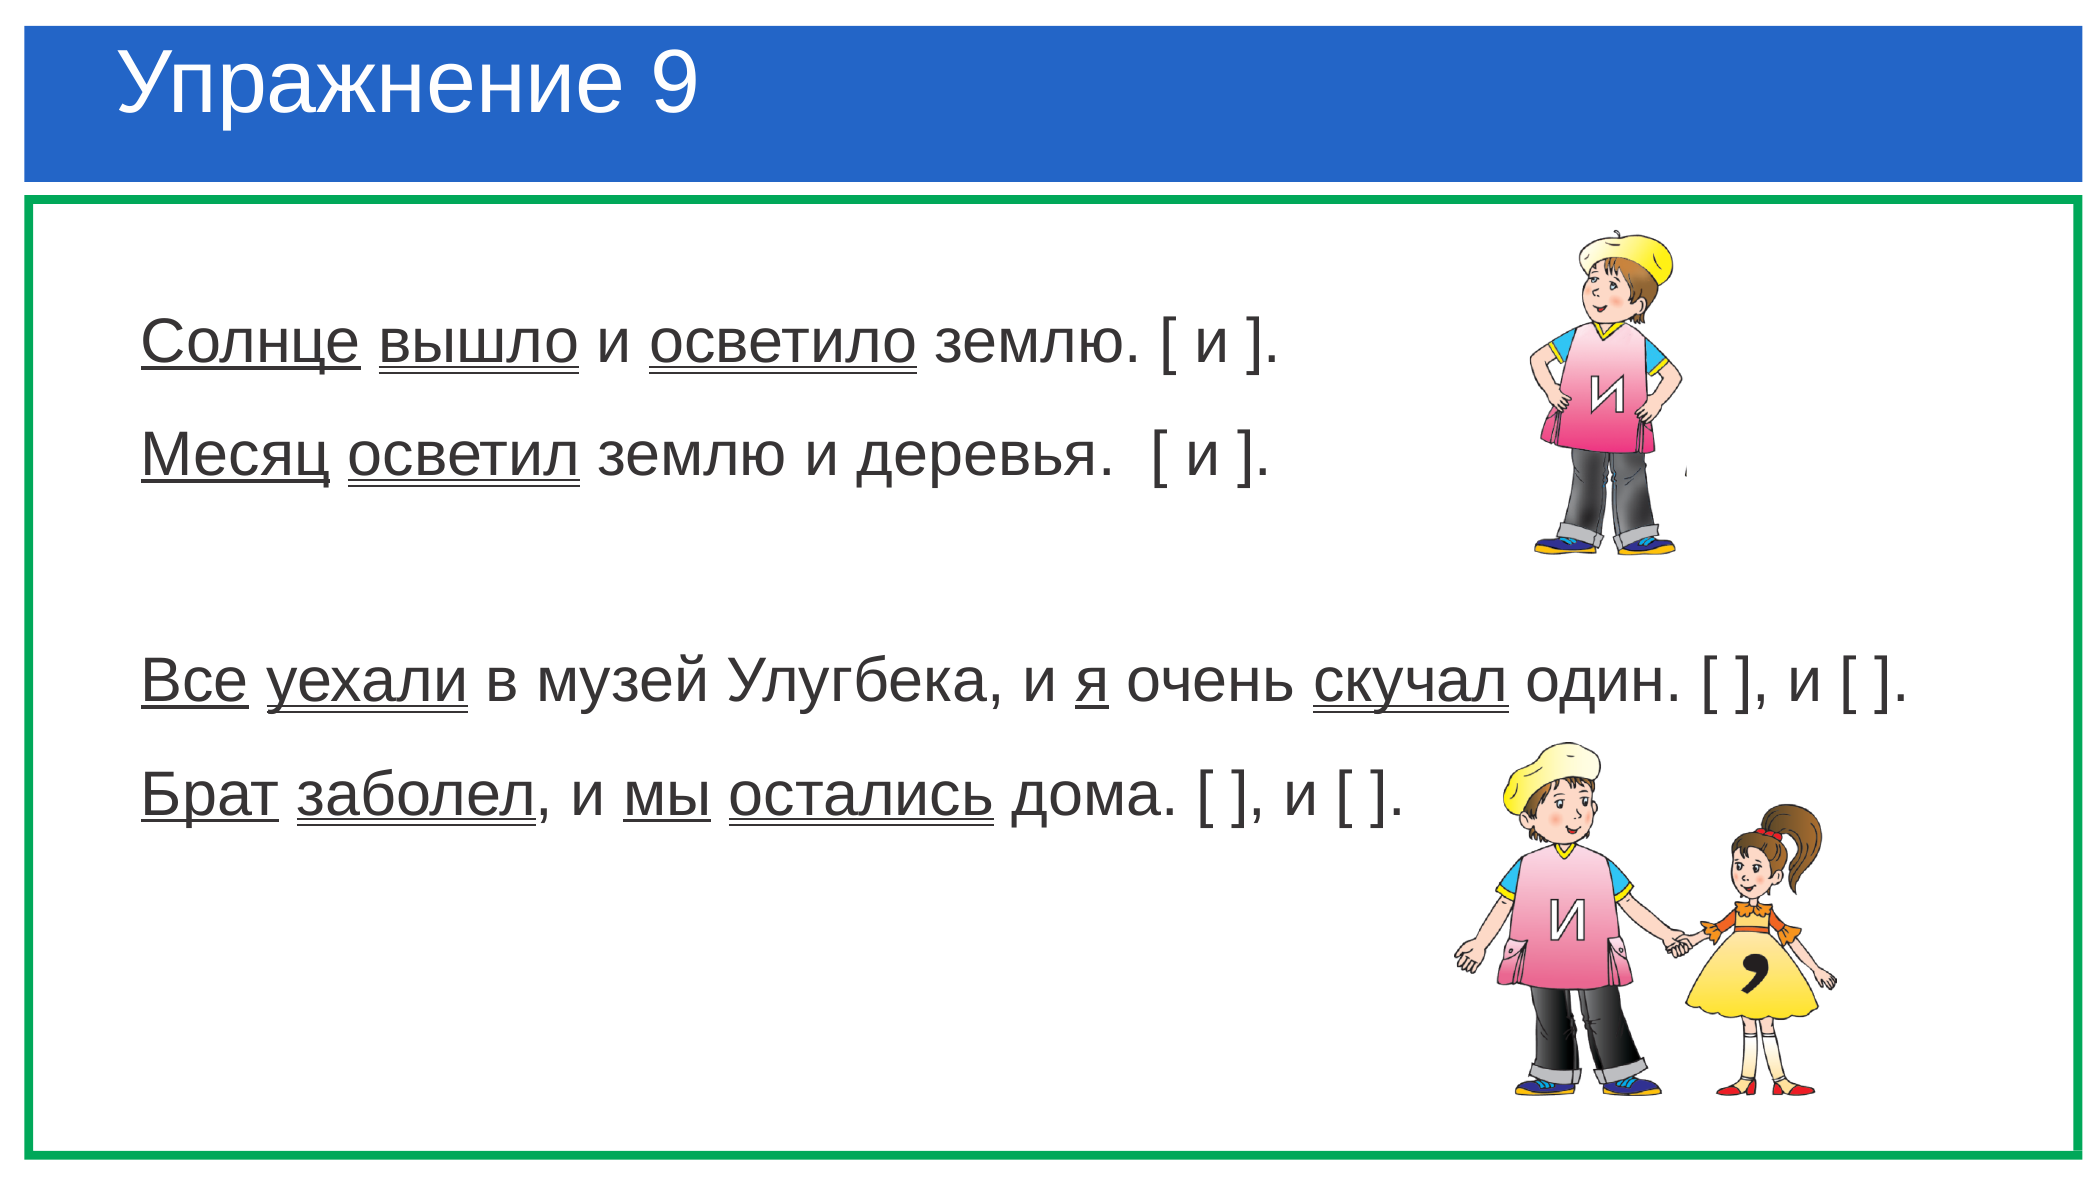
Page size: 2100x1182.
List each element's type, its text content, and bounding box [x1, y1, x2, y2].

picture [1453, 741, 1837, 1096]
picture [1529, 224, 1687, 566]
list Солнце вышло и осветило землю. [ и ]. Месяц осветил землю и деревья. [ и ]. Все уехали в музей Улугбека, и я очень скучал один. [ ], и [ ]. Брат заболел, и мы остались дома. [ ], и [ ]. [140, 262, 1947, 910]
list Упражнение 9 [115, 22, 1593, 132]
